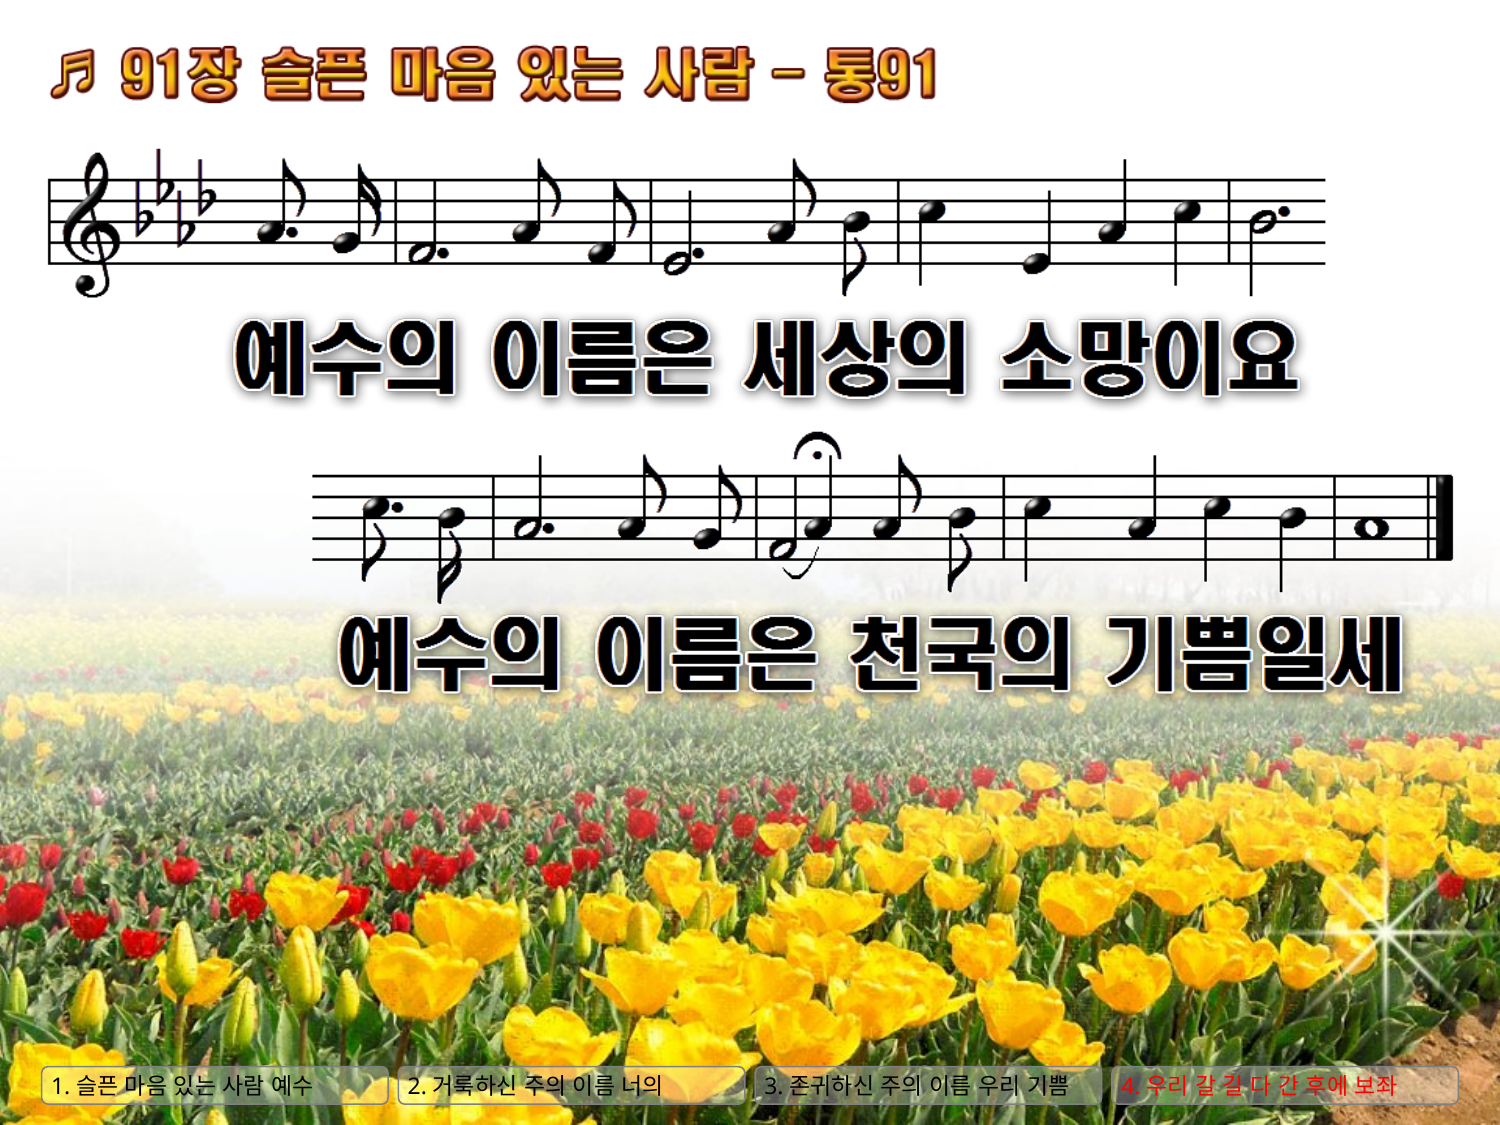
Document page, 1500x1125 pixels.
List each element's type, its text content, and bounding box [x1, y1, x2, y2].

picture [0, 0, 1500, 1125]
text_box 2.거룩하신 주의 이름 너의 [398, 1066, 745, 1105]
text_box 4.우리 갈 길 다 간 후에 보좌 [1111, 1066, 1459, 1105]
text_box 3.존귀하신 주의 이름 우리 기쁨 [755, 1066, 1102, 1105]
text_box 1.슬픈 마음 있는 사람 예수 [41, 1066, 389, 1105]
